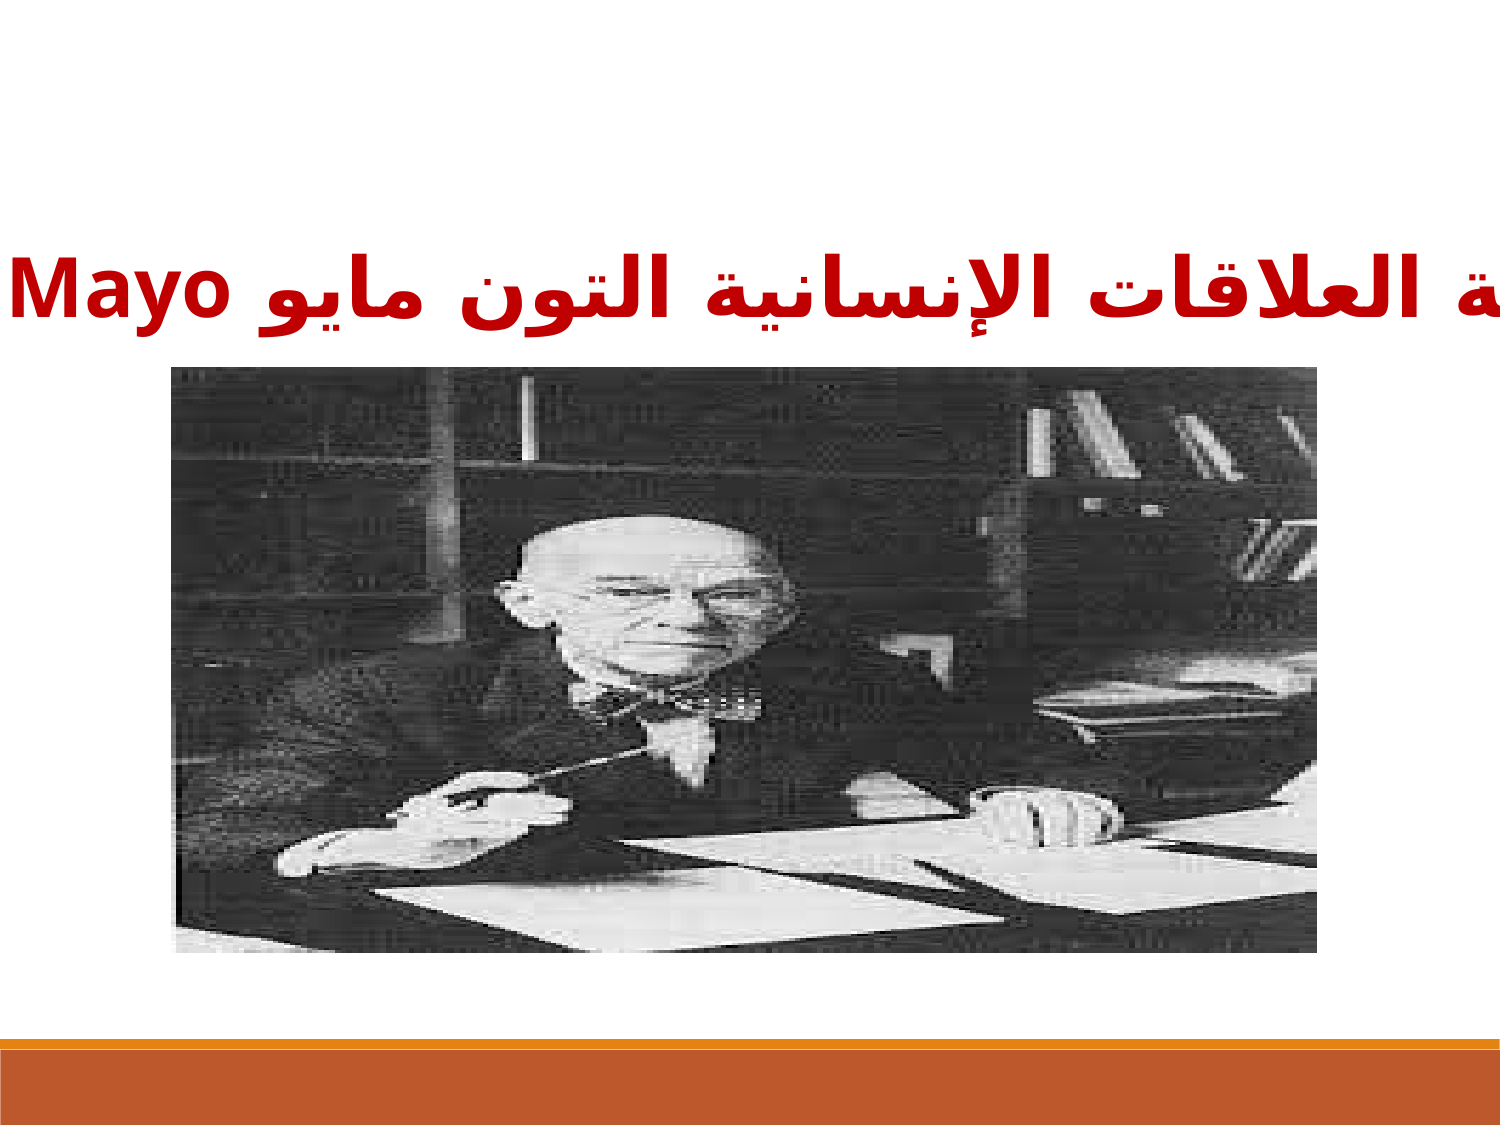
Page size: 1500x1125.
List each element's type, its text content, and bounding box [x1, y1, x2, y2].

text_box نظرية العلاقات الإنسانية التون مايو Elton Mayo [0, 219, 1500, 342]
picture [170, 366, 1318, 953]
